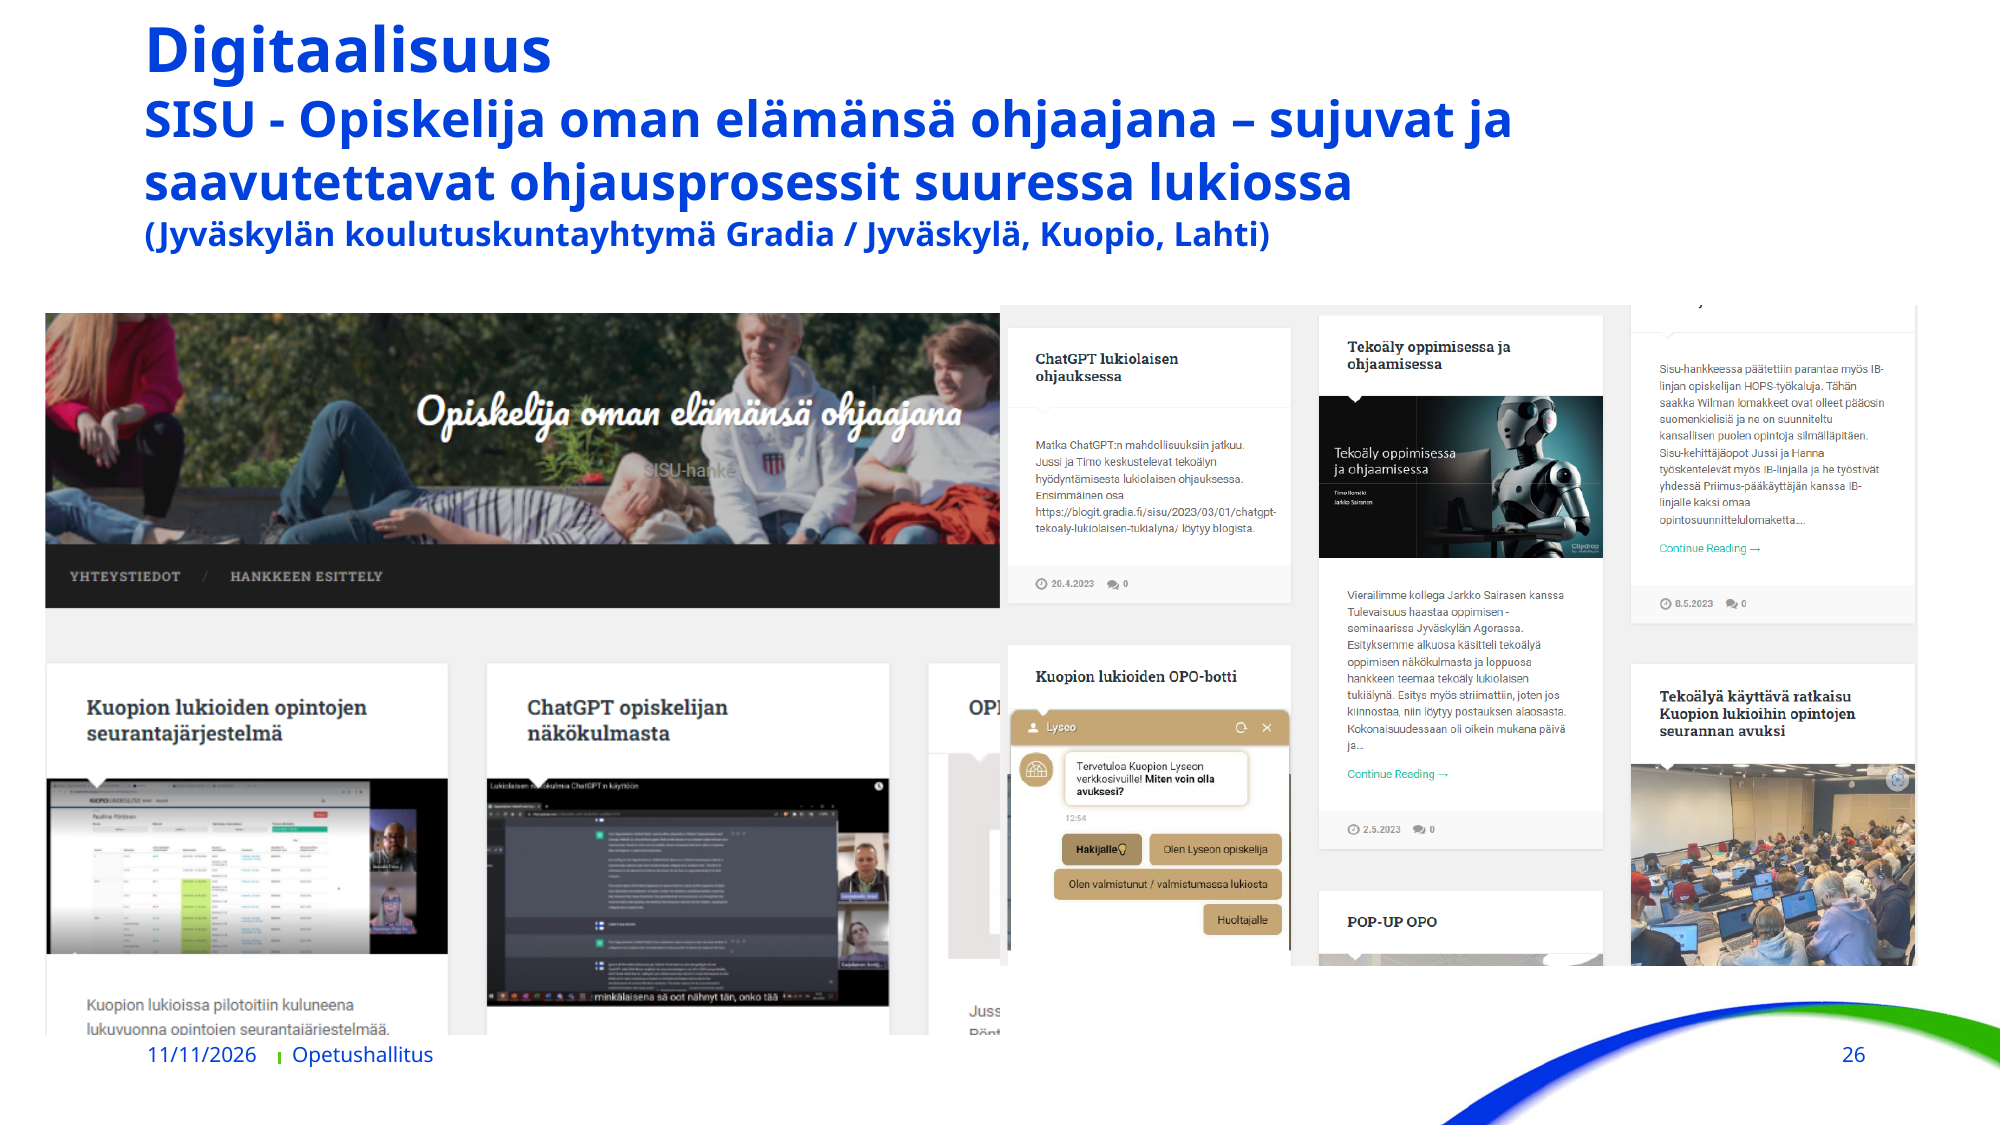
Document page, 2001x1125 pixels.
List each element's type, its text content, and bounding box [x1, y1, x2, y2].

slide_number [147, 1035, 292, 1078]
picture [1393, 979, 2000, 1125]
slide_number 26 [1731, 1034, 1866, 1078]
picture [999, 305, 1918, 966]
footer Opetushallitus [292, 1034, 1003, 1078]
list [45, 313, 1000, 1035]
title Digitaalisuus SISU - Opiskelija oman elämänsä ohjaajana – sujuvat ja saavutettavat ohjausprosessit suuressa lukiossa (Jyväskylän koulutuskuntayhtymä Gradia / Jyväskylä, Kuopio, Lahti) [129, 42, 1855, 261]
